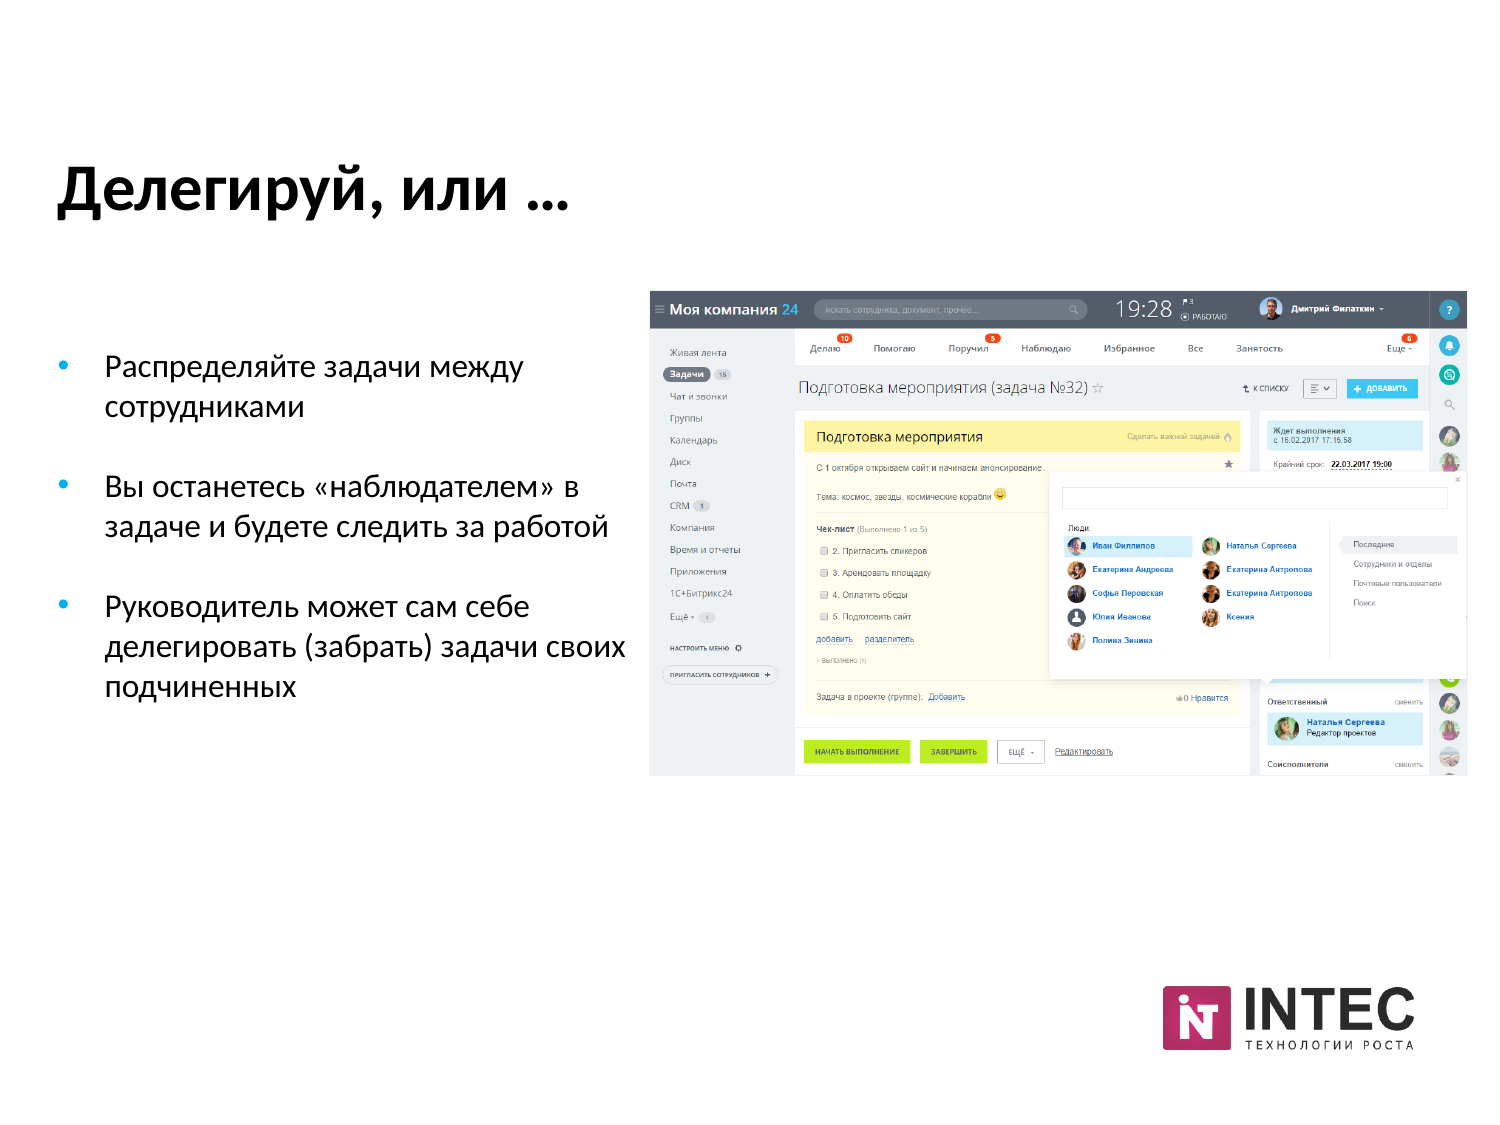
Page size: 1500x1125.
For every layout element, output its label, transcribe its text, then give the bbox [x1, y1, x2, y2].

text_box Распределяйте задачи между сотрудниками Вы останетесь «наблюдателем» в задаче и будете следить за работой Руководитель может сам себе делегировать (забрать) задачи своих подчиненных [42, 337, 644, 712]
picture [649, 290, 1469, 777]
picture [1163, 985, 1414, 1050]
text_box Делегируй, или … [42, 135, 1500, 231]
